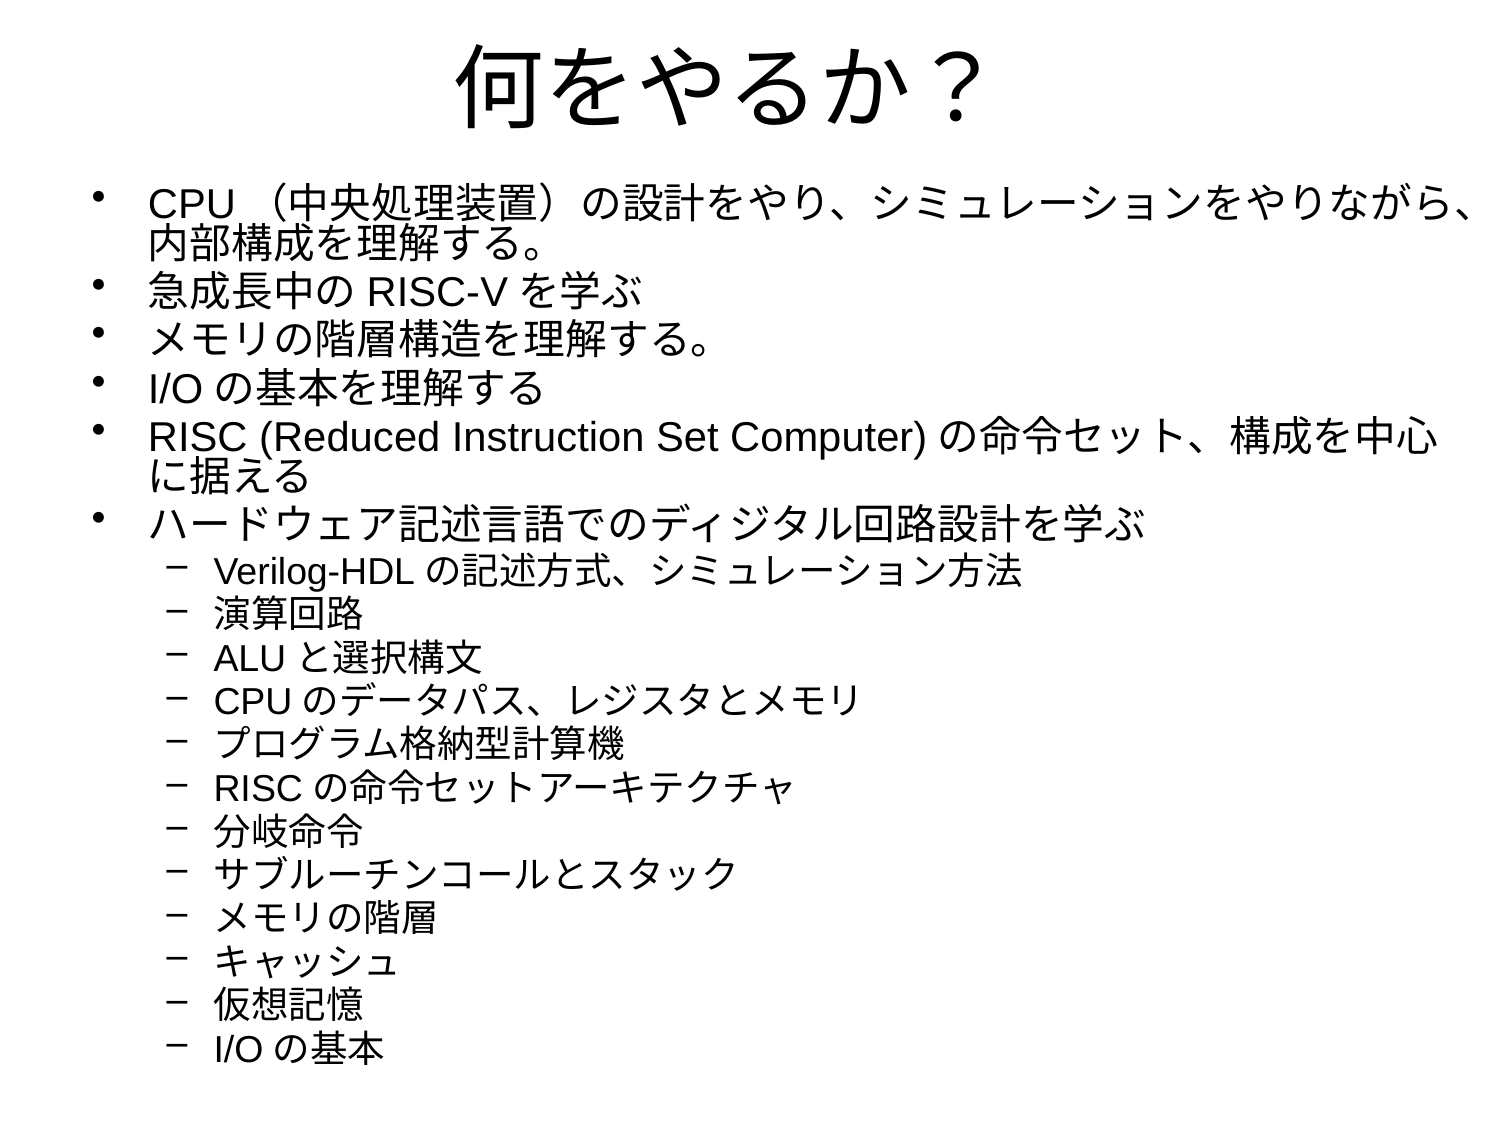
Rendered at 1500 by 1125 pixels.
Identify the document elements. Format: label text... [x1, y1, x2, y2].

title 何をやるか？ [53, 0, 1404, 179]
list CPU（中央処理装置）の設計をやり、シミュレーションをやりながら、内部構成を理解する。 急成長中のRISC-Vを学ぶ メモリの階層構造を理解する。 I/Oの基本を理解する RISC (Reduced Instruction Set Computer)の命令セット、構成を中心に据える ハードウェア記述言語でのディジタル回路設計を学ぶ Verilog-HDLの記述方式、シミュレーション方法 演算回路 ALUと選択構文 CPUのデータパス、レジスタとメモリ プログラム格納型計算機 RISCの命令セットアーキテクチャ 分岐命令 サブルーチンコールとスタック メモリの階層 キャッシュ 仮想記憶 I/Oの基本 [76, 178, 1473, 999]
